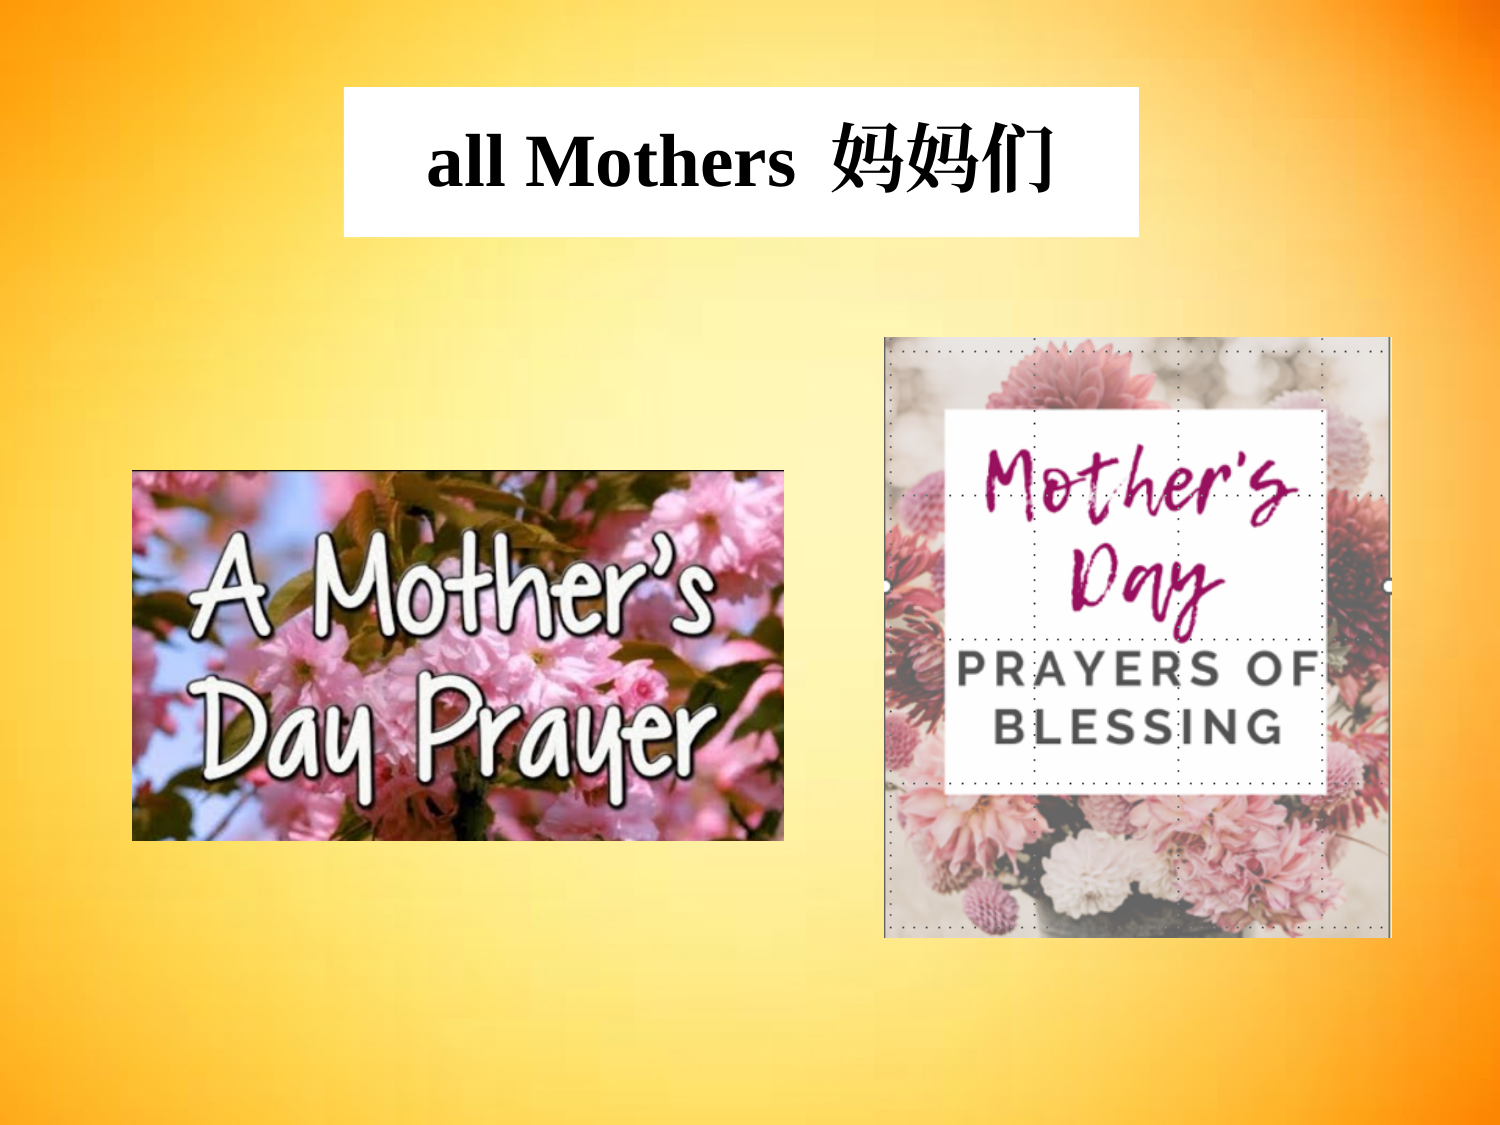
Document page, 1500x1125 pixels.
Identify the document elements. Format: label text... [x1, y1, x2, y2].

picture [0, 0, 1500, 1125]
text_box all Mothers 妈妈们 [343, 87, 1139, 238]
